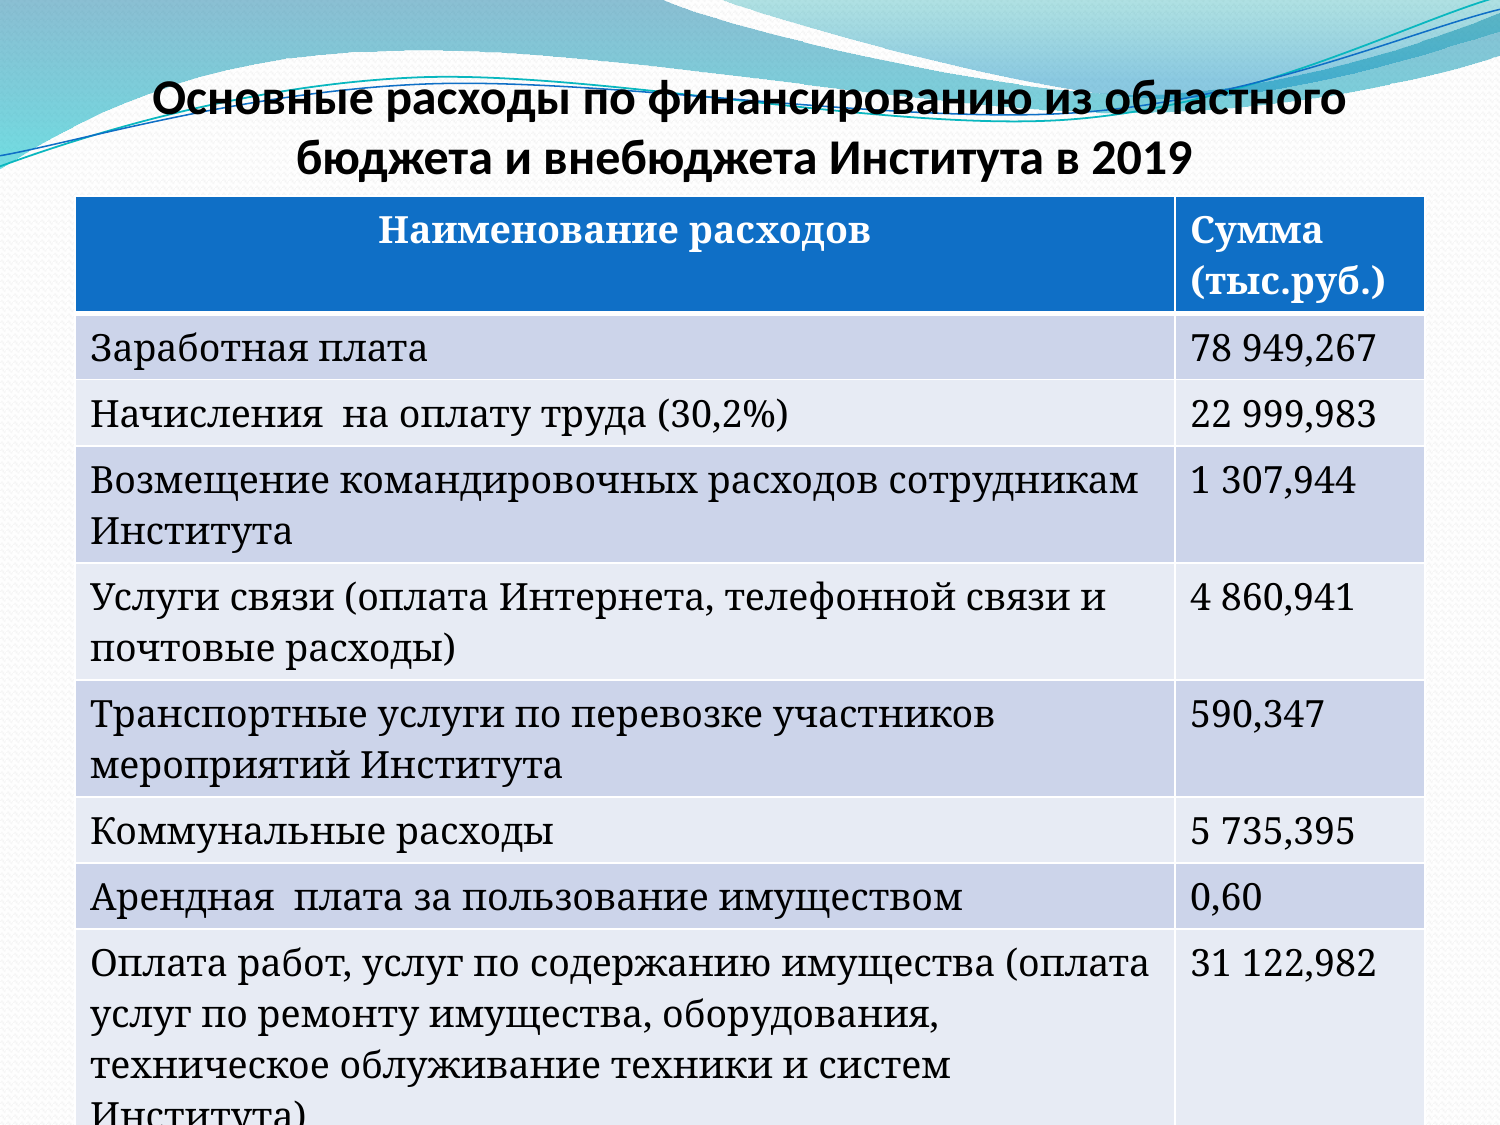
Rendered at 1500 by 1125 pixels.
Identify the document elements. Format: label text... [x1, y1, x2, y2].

table_cell 5 735,395 [1176, 798, 1424, 862]
table_header Наименование расходов [76, 197, 1174, 311]
table_cell 4 860,941 [1176, 564, 1424, 679]
table_cell 22 999,983 [1176, 380, 1424, 445]
table_cell Заработная плата [76, 316, 1174, 379]
table_cell 590,347 [1176, 681, 1424, 796]
table_header Сумма (тыс.руб.) [1176, 197, 1424, 311]
table_cell Арендная плата за пользование имуществом [76, 864, 1174, 928]
table_cell Оплата работ, услуг по содержанию имущества (оплата услуг по ремонту имущества, оборудования, техническое облуживание техники и систем Института) [76, 930, 1174, 1125]
table_cell 1 307,944 [1176, 447, 1424, 562]
table_cell Начисления на оплату труда (30,2%) [76, 380, 1174, 445]
table_cell Коммунальные расходы [76, 798, 1174, 862]
table_cell 78 949,267 [1176, 316, 1424, 379]
table_cell Услуги связи (оплата Интернета, телефонной связи и почтовые расходы) [76, 564, 1174, 679]
title Основные расходы по финансированию из областного бюджета и внебюджета Института в 2019 [75, 115, 1425, 185]
table_cell Транспортные услуги по перевозке участников мероприятий Института [76, 681, 1174, 796]
table_cell Возмещение командировочных расходов сотрудникам Института [76, 447, 1174, 562]
table_cell 31 122,982 [1176, 930, 1424, 1125]
table_cell 0,60 [1176, 864, 1424, 928]
